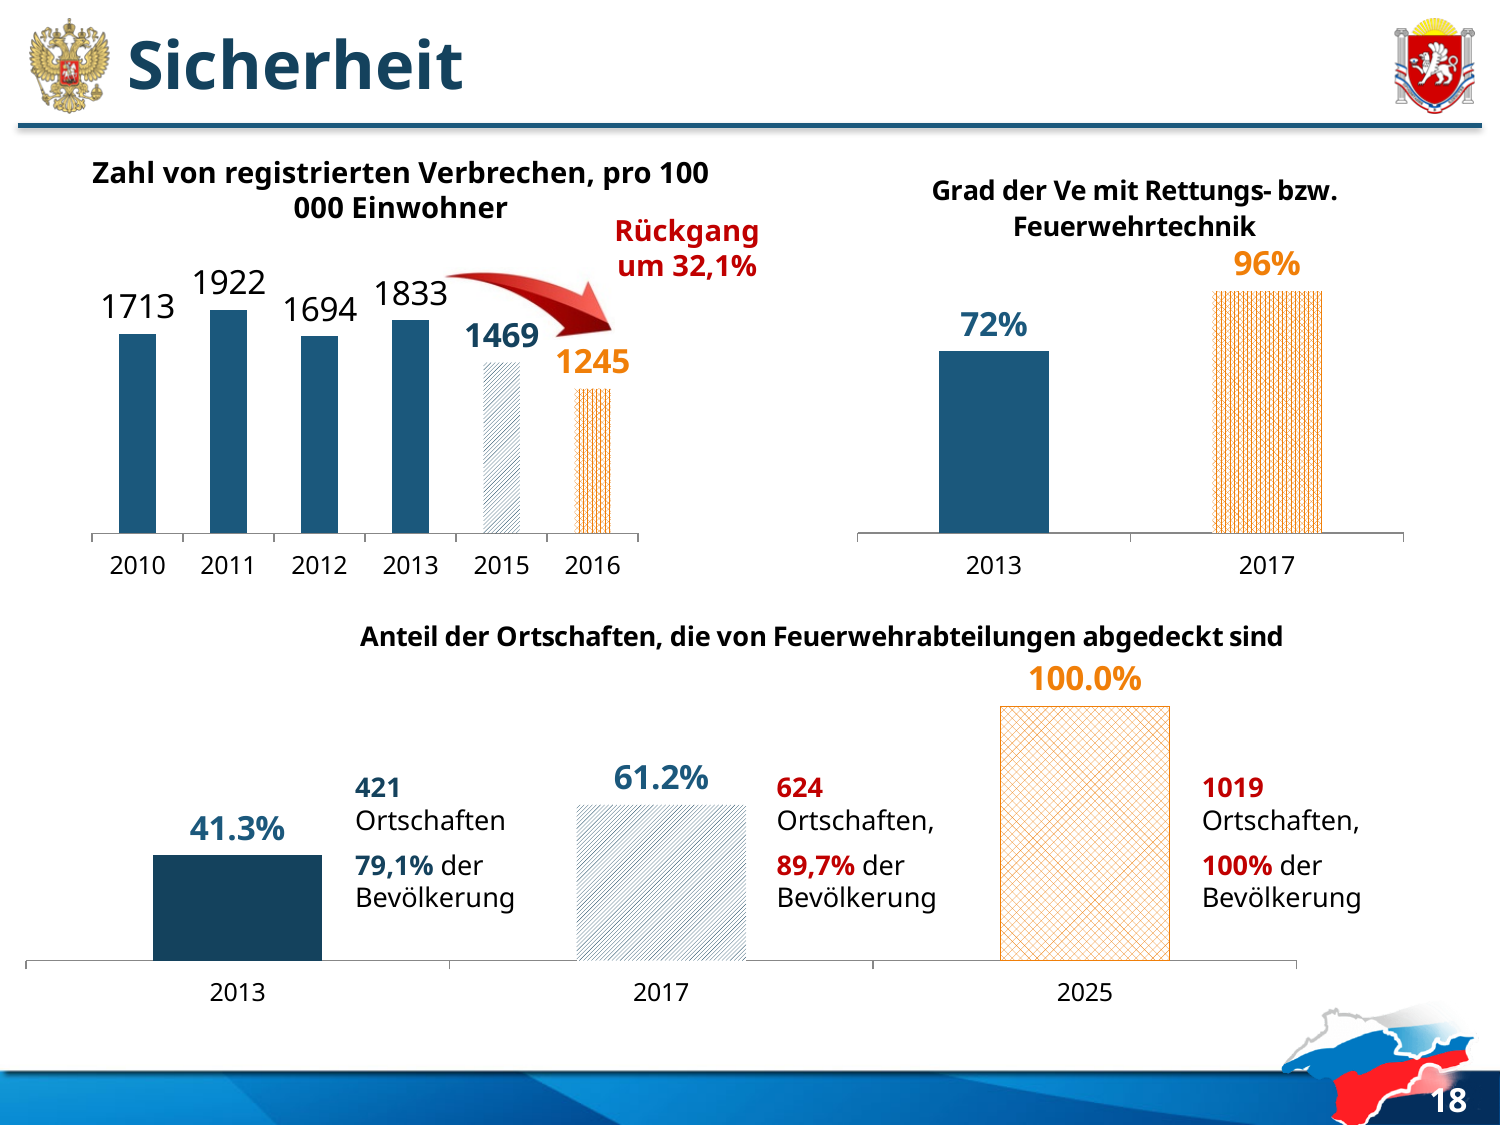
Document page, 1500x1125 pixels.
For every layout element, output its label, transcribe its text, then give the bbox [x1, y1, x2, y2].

picture [29, 18, 112, 114]
title Sicherheit [112, 0, 1384, 165]
text_box Rückgang um 32,1% [577, 205, 791, 290]
text_box Zahl von registrierten Verbrechen, pro 100 000 Einwohner [52, 147, 750, 214]
picture [1384, 18, 1475, 114]
chart [0, 216, 1448, 1062]
picture [0, 999, 1500, 1125]
chart [796, 147, 1473, 587]
